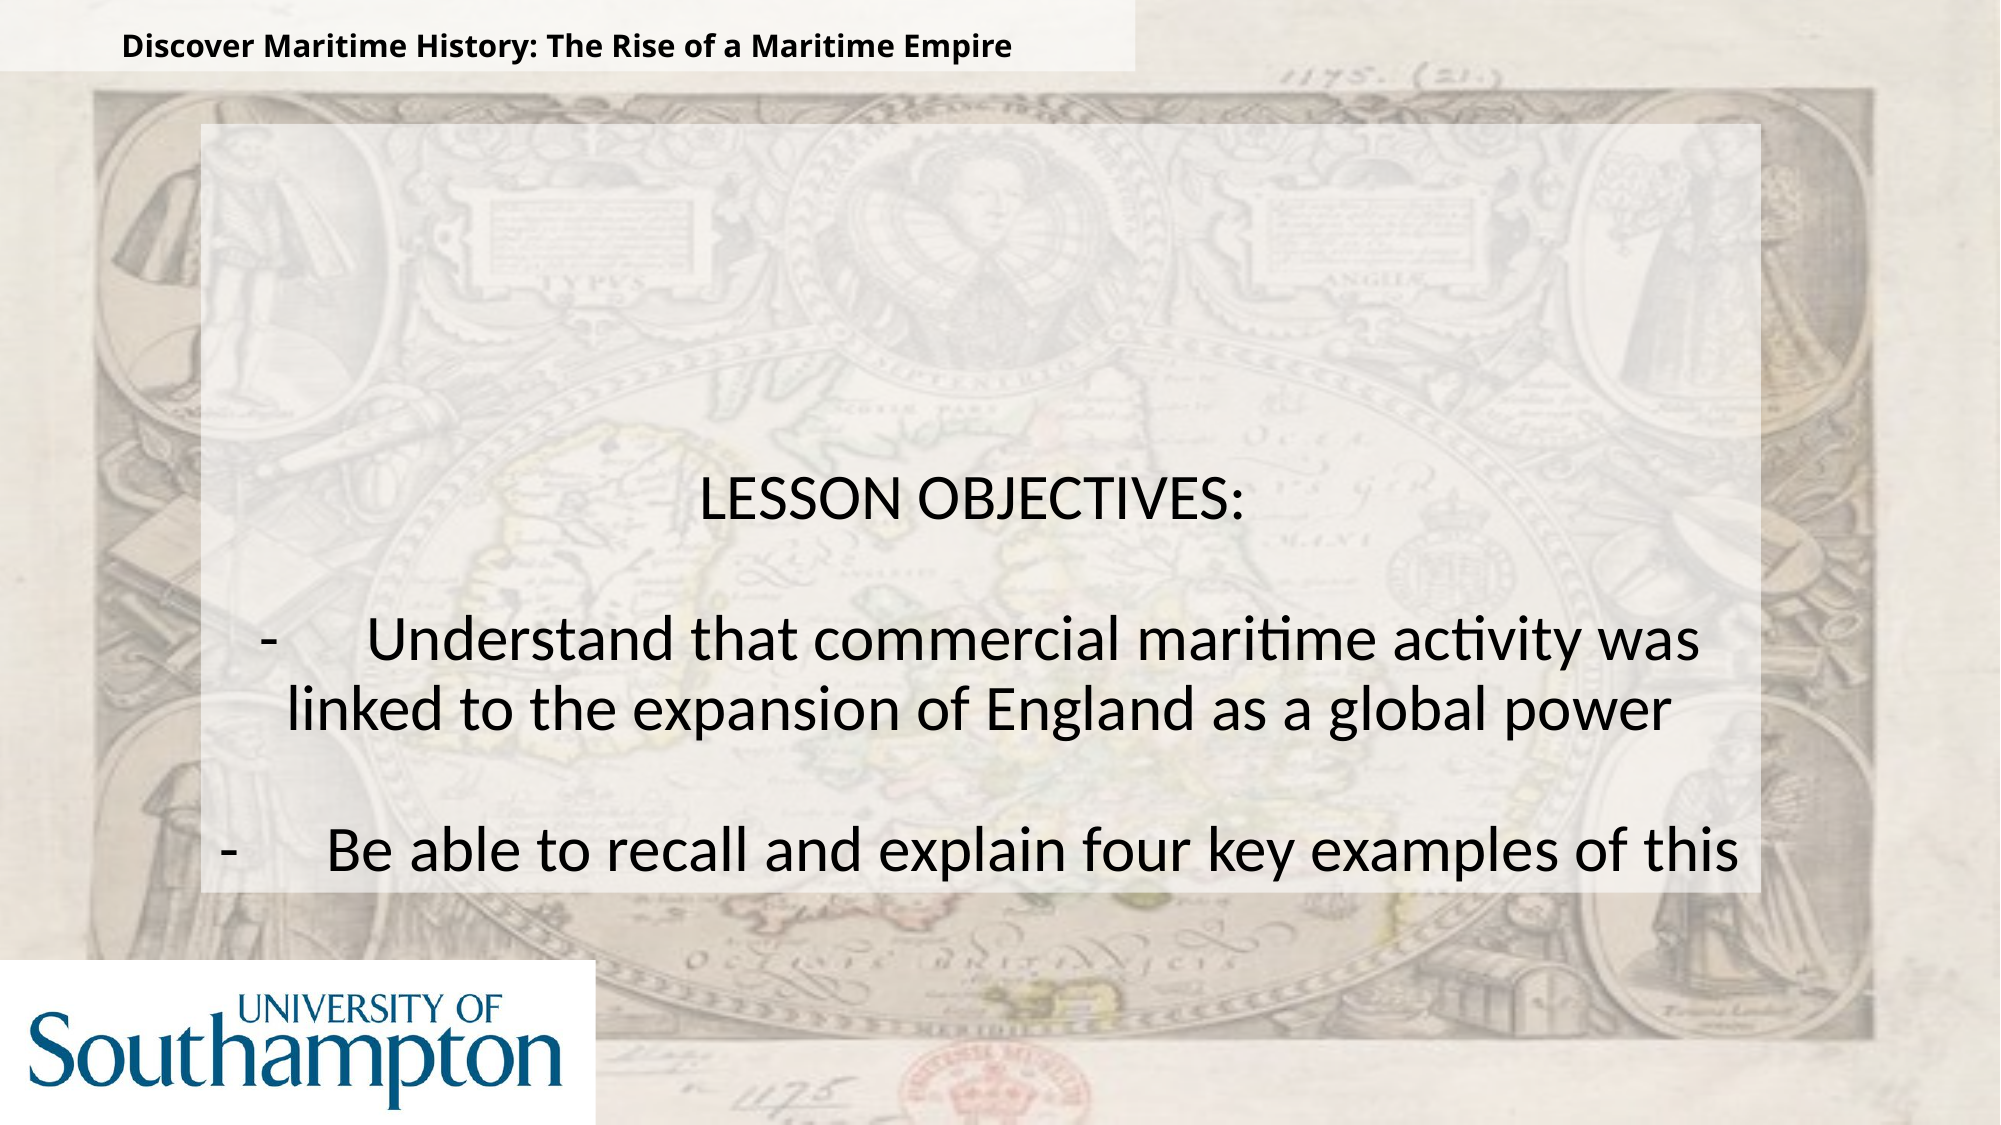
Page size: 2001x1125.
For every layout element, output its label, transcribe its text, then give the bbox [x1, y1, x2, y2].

text_box Discover Maritime History: The Rise of a Maritime Empire [0, 0, 1136, 72]
title LESSON OBJECTIVES: - Understand that commercial maritime activity was linked to the expansion of England as a global power - Be able to recall and explain four key examples of this [200, 123, 1761, 893]
picture [0, 959, 596, 1125]
